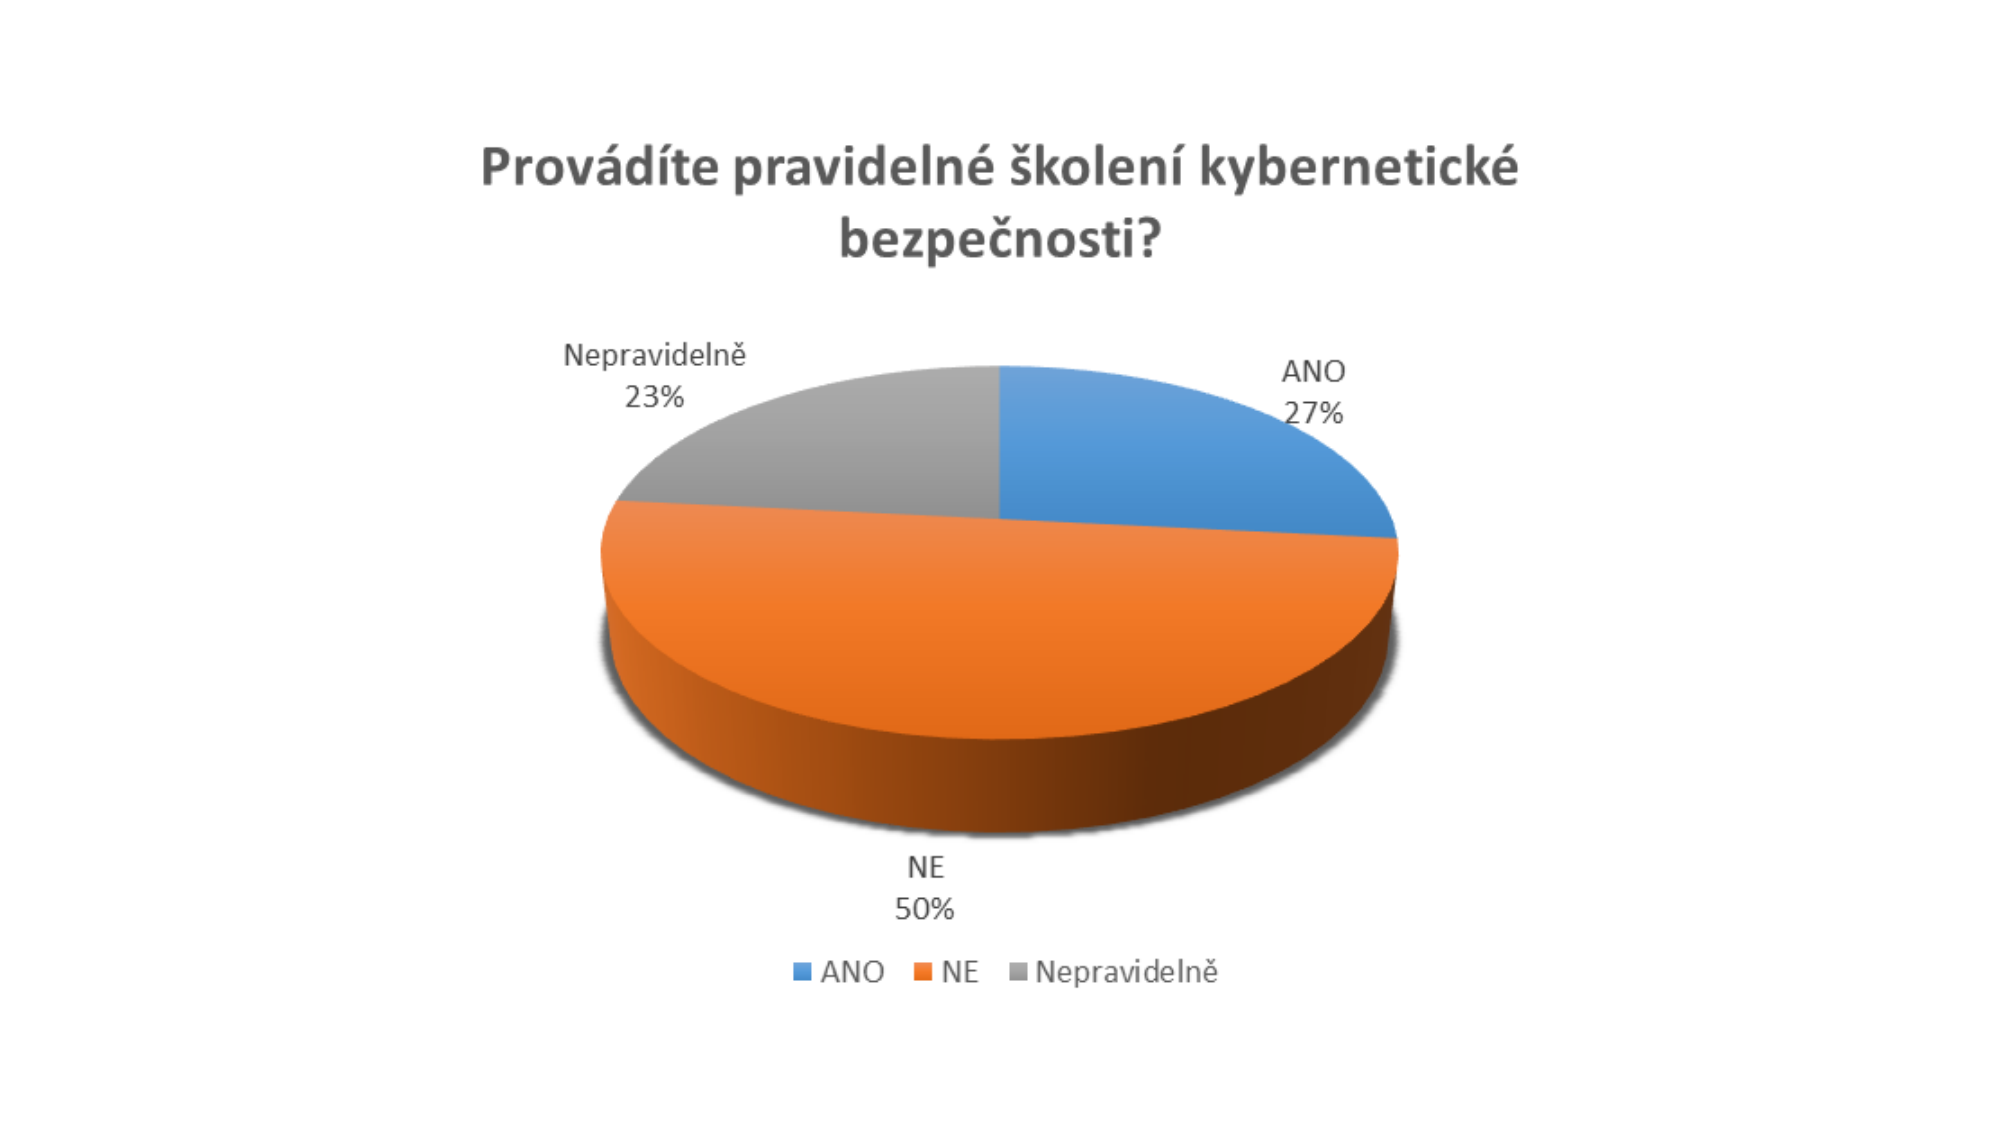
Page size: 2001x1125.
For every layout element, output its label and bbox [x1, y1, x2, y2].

picture [167, 99, 1833, 1026]
